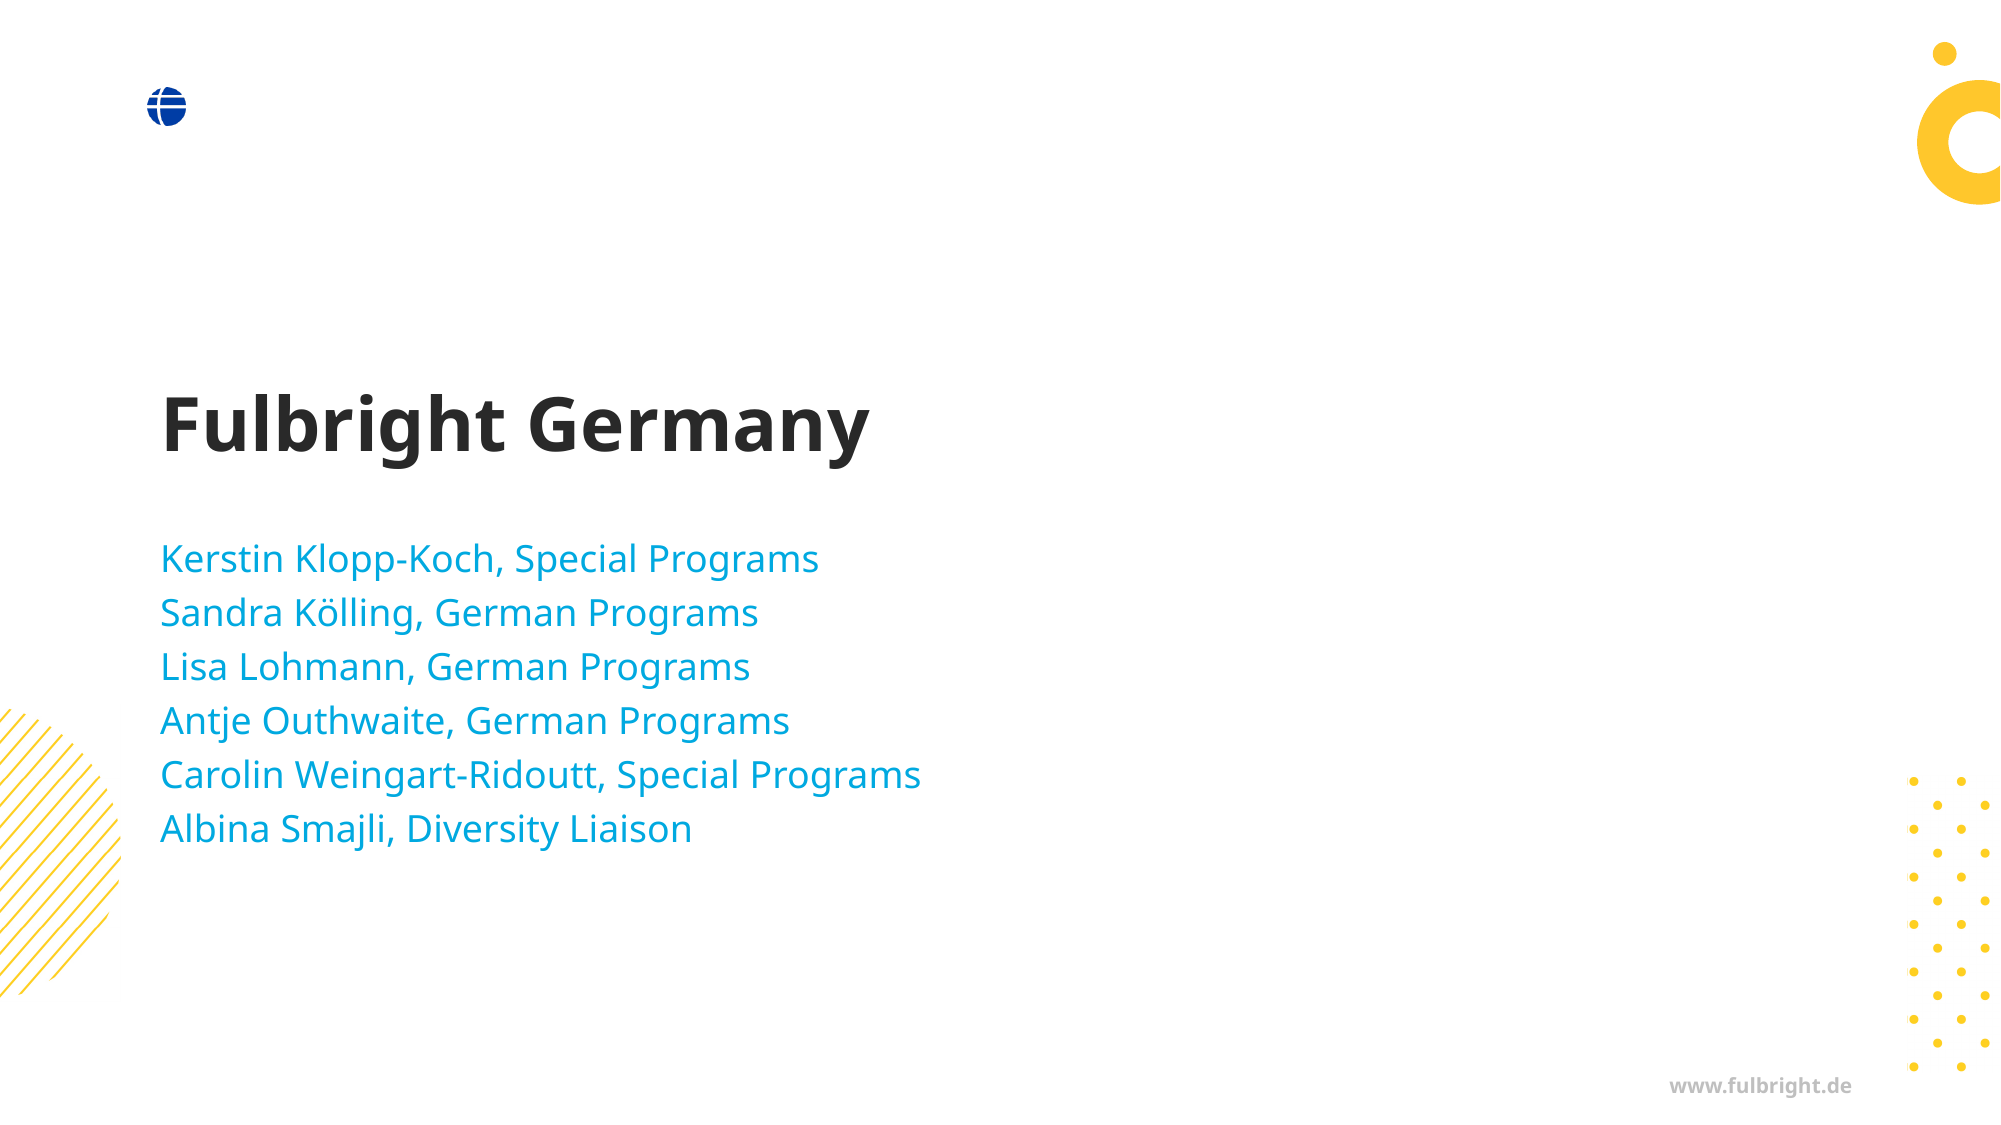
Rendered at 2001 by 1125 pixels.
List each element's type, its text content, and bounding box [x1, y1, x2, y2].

title Fulbright Germany Kerstin Klopp-Koch, Special Programs Sandra Kölling, German Programs Lisa Lohmann, German Programs Antje Outhwaite, German Programs Carolin Weingart-Ridoutt, Special Programs Albina Smajli, Diversity Liaison [160, 358, 1714, 1125]
picture [0, 704, 121, 1002]
picture [147, 87, 186, 126]
picture [1907, 775, 2001, 1073]
